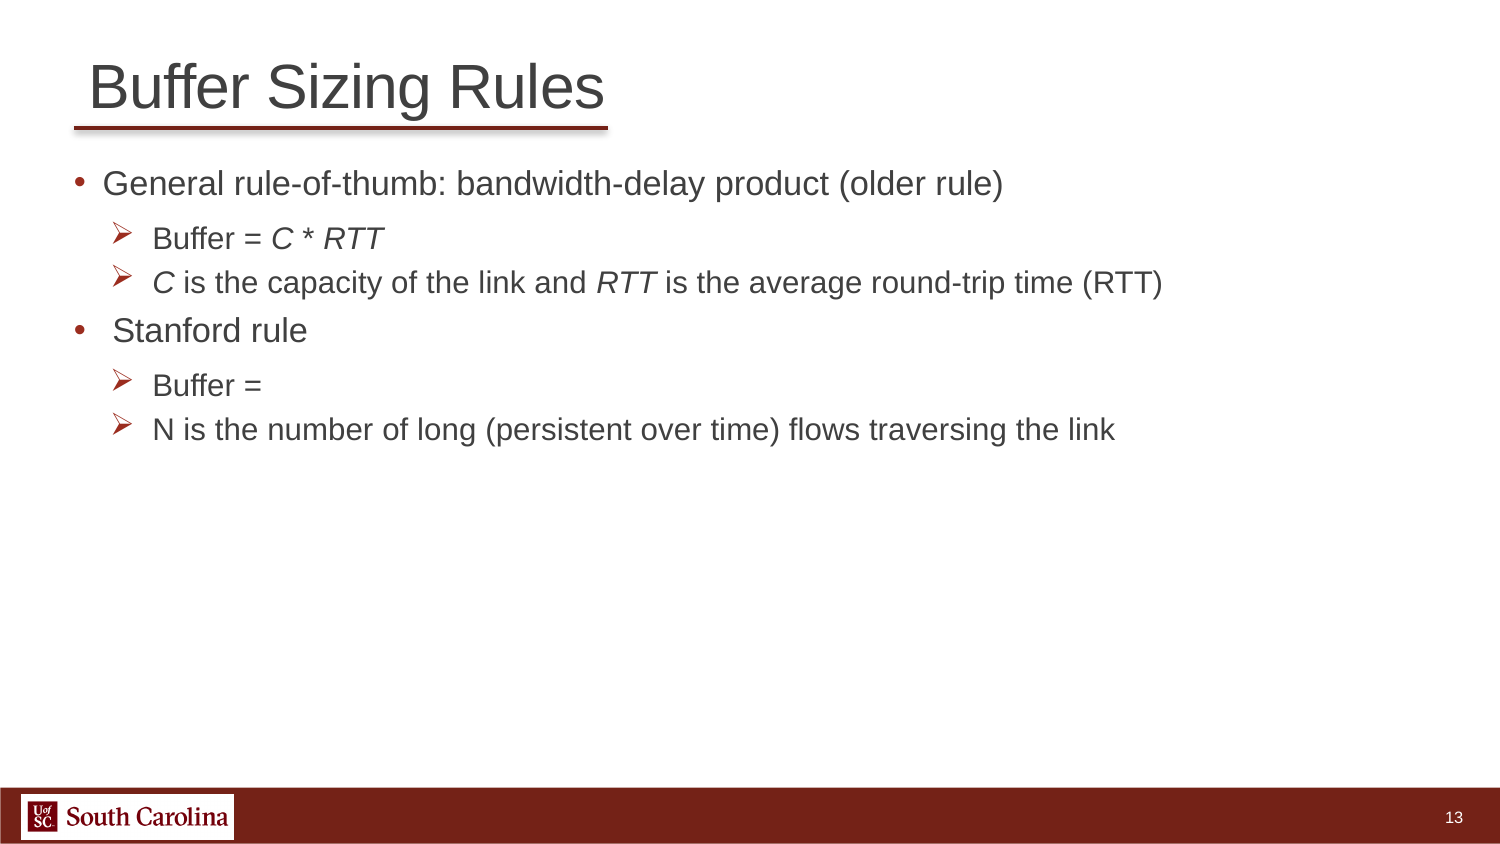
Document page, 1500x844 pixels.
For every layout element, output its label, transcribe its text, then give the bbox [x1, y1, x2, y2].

picture [21, 794, 234, 841]
slide_number 13 [1316, 794, 1479, 840]
title Buffer Sizing Rules [74, 22, 1500, 129]
